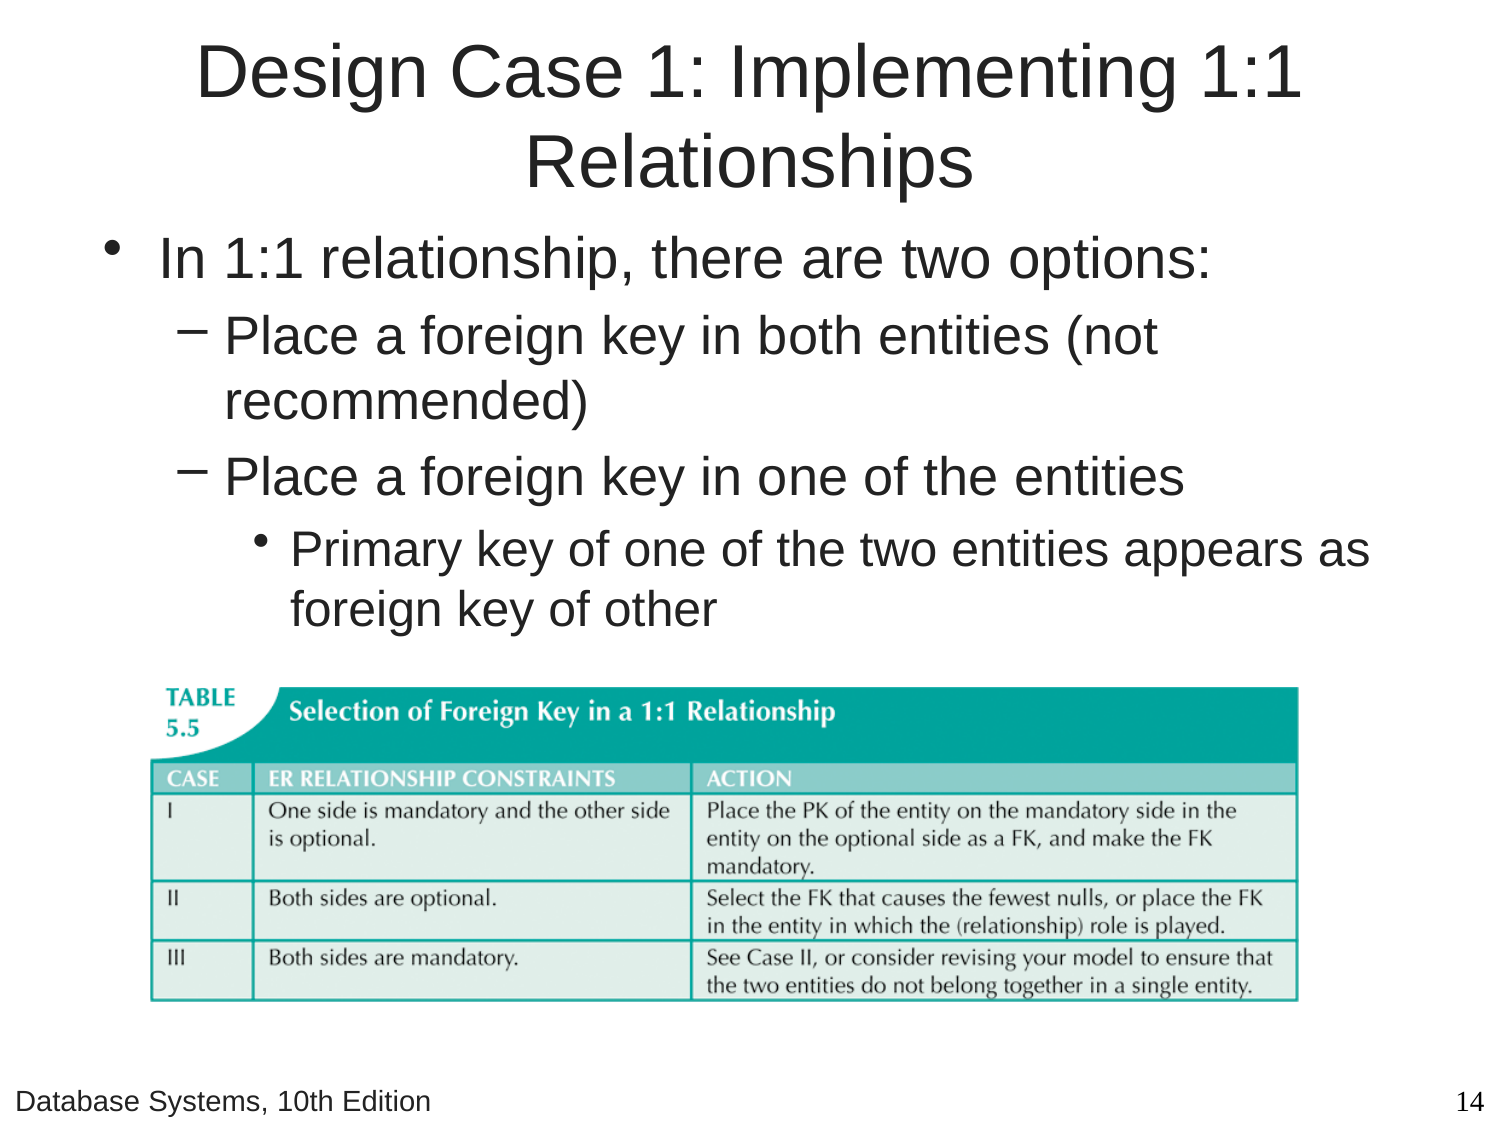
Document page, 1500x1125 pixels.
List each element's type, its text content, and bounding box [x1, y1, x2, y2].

title Design Case 1: Implementing 1:1 Relationships [0, 0, 1500, 226]
list In 1:1 relationship, there are two options: Place a foreign key in both entities (not recommended) Place a foreign key in one of the entities Primary key of one of the two entities appears as foreign key of other [87, 212, 1413, 1026]
footer Database Systems, 10th Edition [0, 1074, 638, 1125]
picture [149, 687, 1300, 1002]
slide_number 14 [1162, 1074, 1500, 1125]
